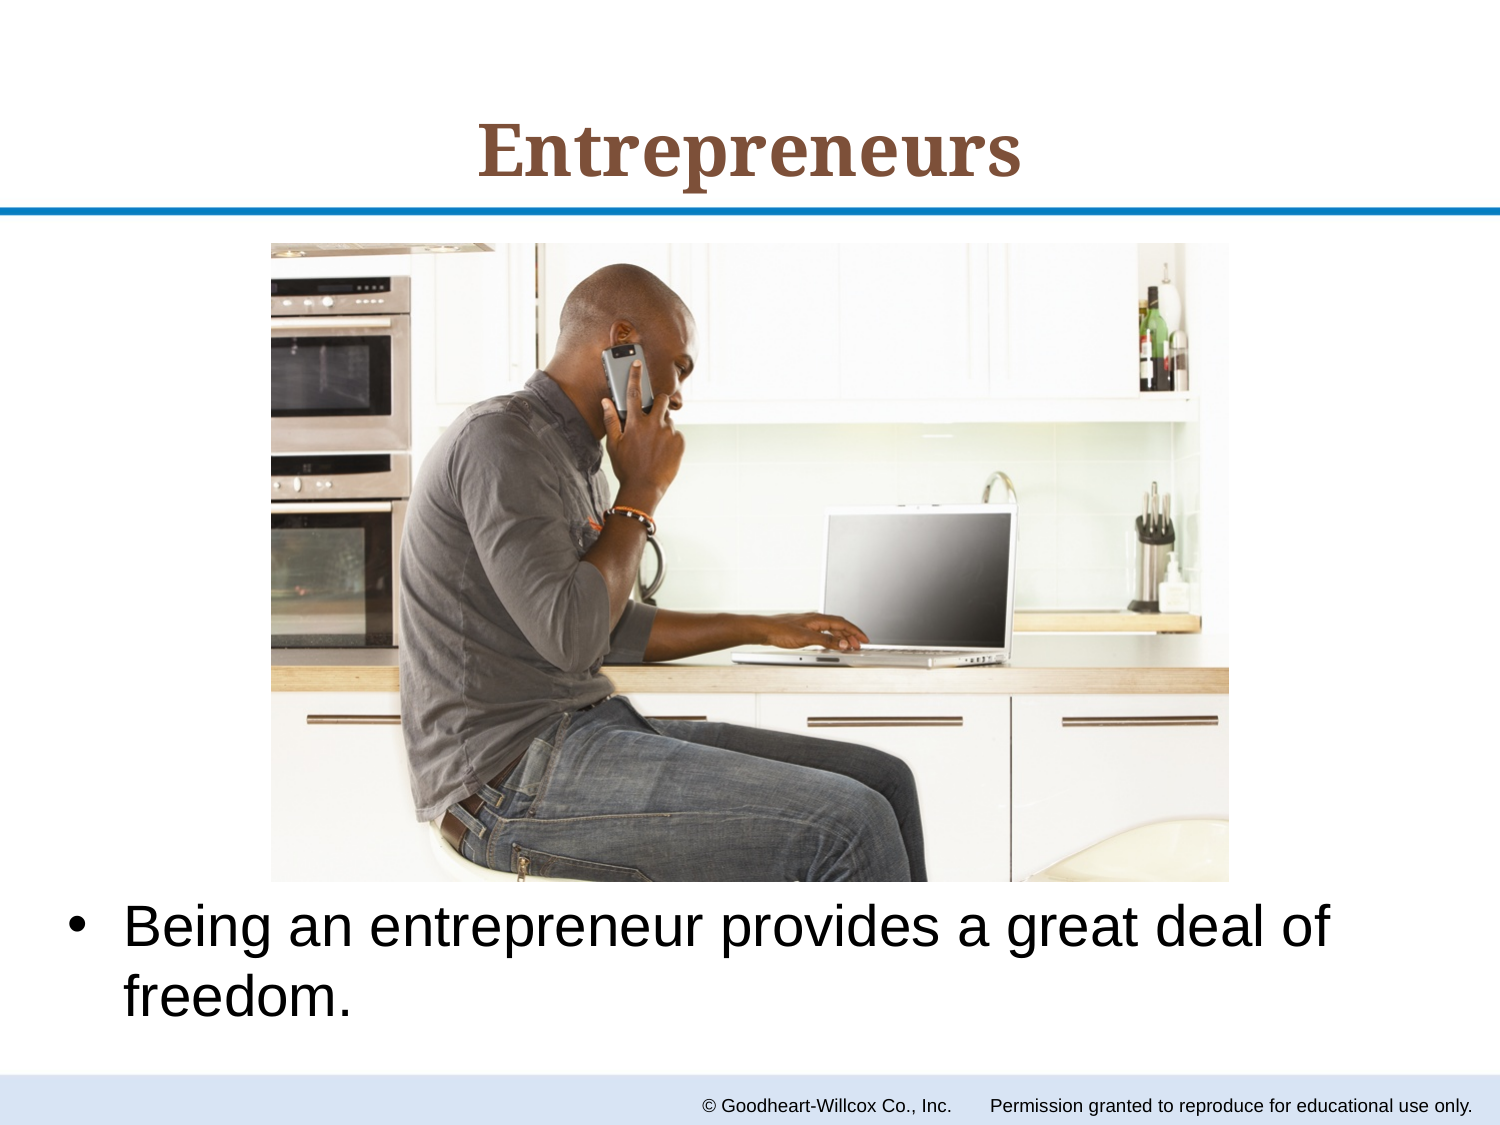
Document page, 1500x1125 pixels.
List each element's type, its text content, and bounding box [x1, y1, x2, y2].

title Entrepreneurs [53, 32, 1447, 199]
list Being an entrepreneur provides a great deal of freedom. [52, 227, 1454, 1078]
picture [0, 0, 1500, 210]
picture [0, 213, 1500, 1125]
